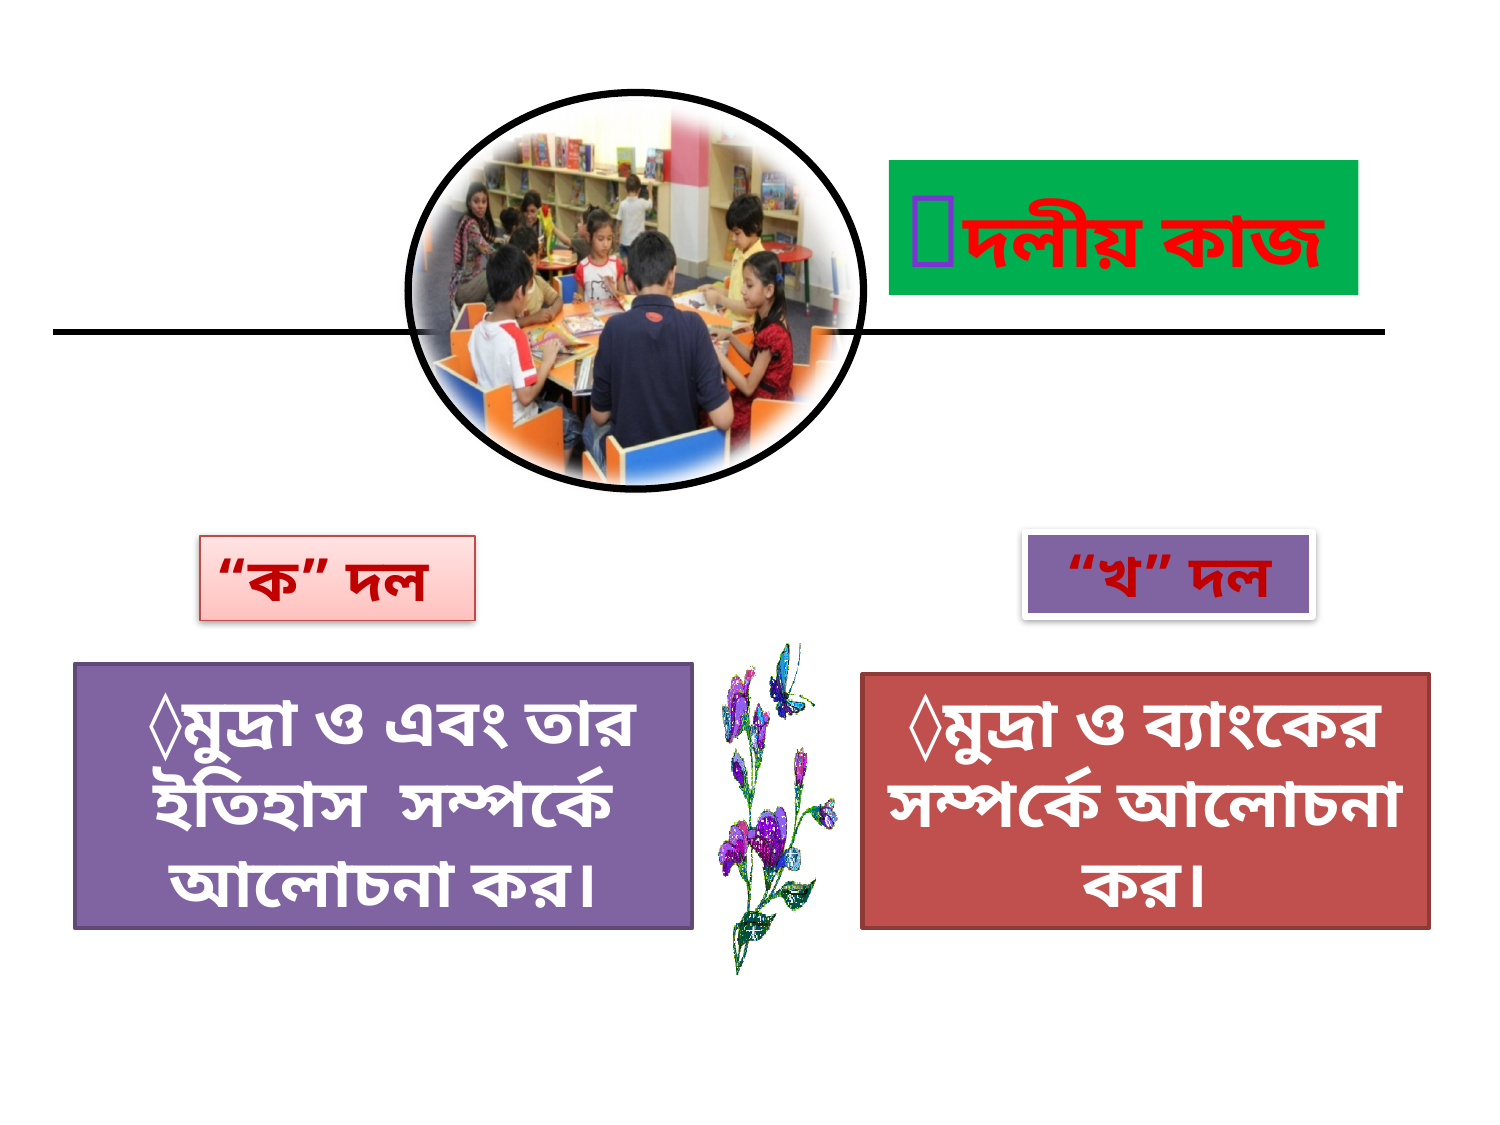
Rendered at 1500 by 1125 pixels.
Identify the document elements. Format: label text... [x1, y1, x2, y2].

text_box “ক” দল [199, 535, 476, 621]
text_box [52, 92, 1386, 495]
text_box ◊মুদ্রা ও ব্যাংকের সম্পর্কে আলোচনা কর। [860, 672, 1431, 930]
picture [716, 637, 839, 979]
text_box “খ” দল [1022, 529, 1316, 620]
text_box ◊মুদ্রা ও এবং তার ইতিহাস সম্পর্কে আলোচনা কর। [73, 662, 694, 930]
